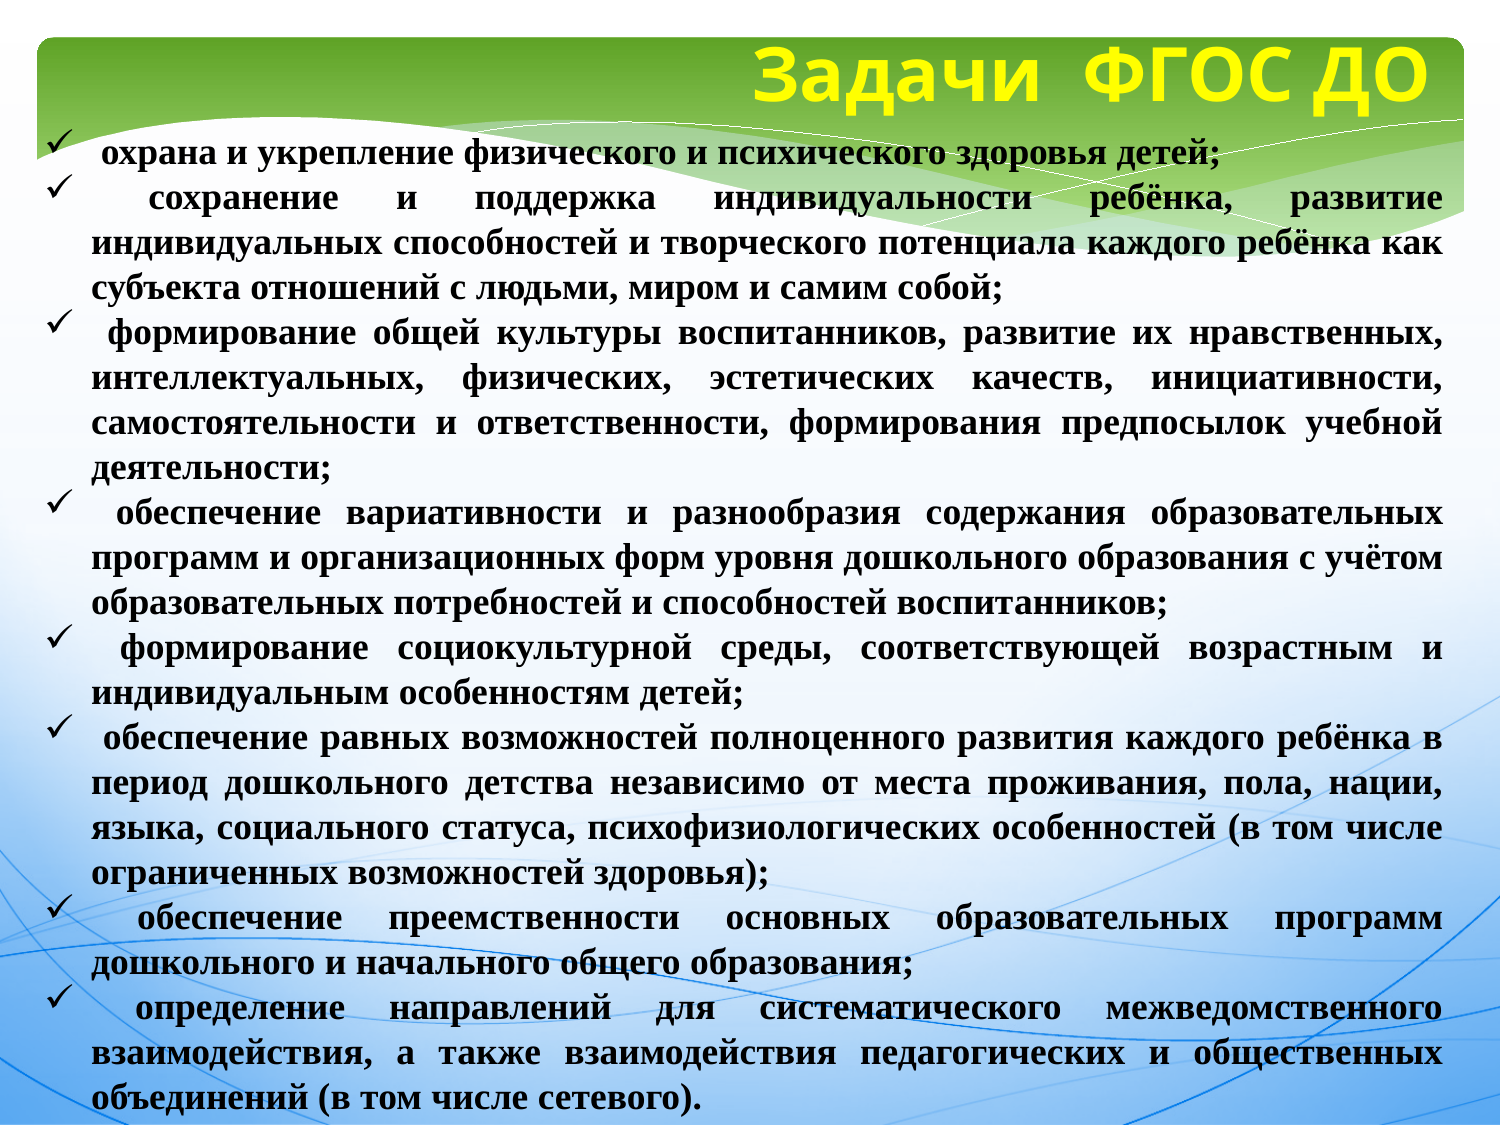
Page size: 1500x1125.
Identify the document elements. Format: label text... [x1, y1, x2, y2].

text_box Задачи ФГОС ДО [736, 19, 1447, 119]
text_box охрана и укрепление физического и психического здоровья детей; сохранение и поддержка индивидуальности ребёнка, развитие индивидуальных способностей и творческого потенциала каждого ребёнка как субъекта отношений с людьми, миром и самим собой; формирование общей культуры воспитанников, развитие их нравственных, интеллектуальных, физических, эстетических качеств, инициативности, самостоятельности и ответственности, формирования предпосылок учебной деятельности; обеспечение вариативности и разнообразия содержания образовательных программ и организационных форм уровня дошкольного образования с учётом образовательных потребностей и способностей воспитанников; формирование социокультурной среды, соответствующей возрастным и индивидуальным особенностям детей; обеспечение равных возможностей полноценного развития каждого ребёнка в период дошкольного детства независимо от места проживания, пола, нации, языка, социального статуса, психофизиологических особенностей (в том числе ограниченных возможностей здоровья); обеспечение преемственности основных образовательных программ дошкольного и начального общего образования; определение направлений для систематического межведомственного взаимодействия, а также взаимодействия педагогических и общественных объединений (в том числе сетевого). [29, 119, 1459, 1125]
